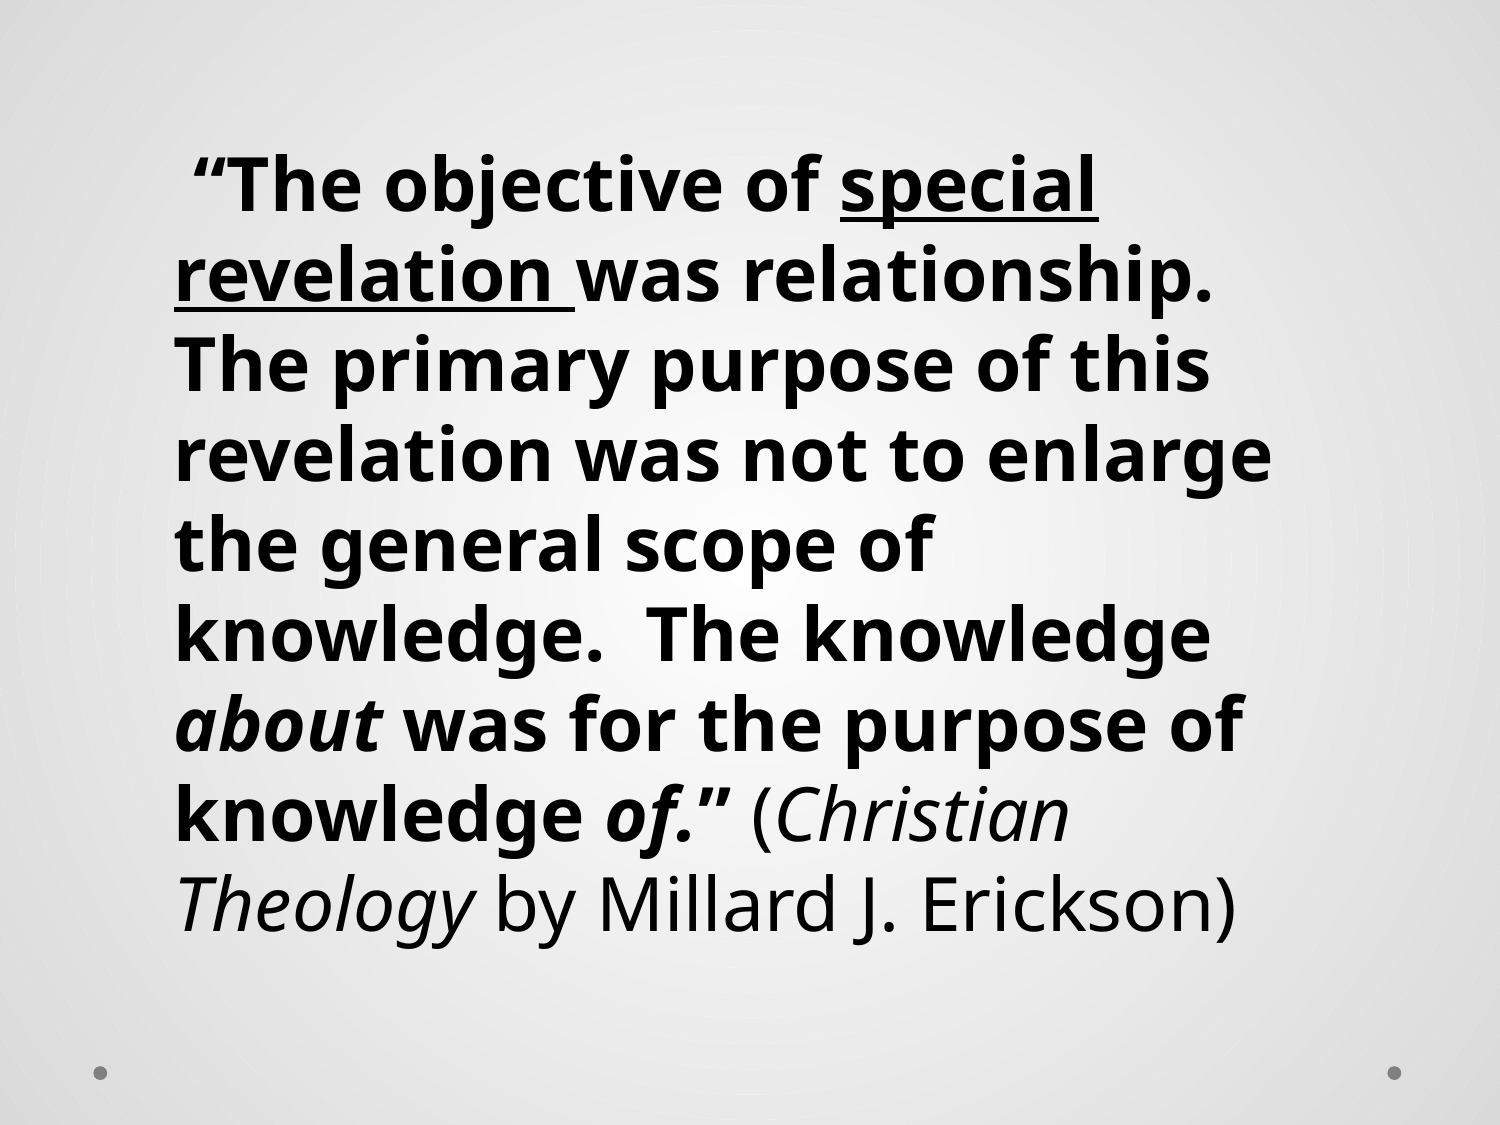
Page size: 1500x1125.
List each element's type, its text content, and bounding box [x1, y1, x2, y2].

text_box “The objective of special revelation was relationship. The primary purpose of this revelation was not to enlarge the general scope of knowledge. The knowledge about was for the purpose of knowledge of.” (Christian Theology by Millard J. Erickson) [158, 128, 1349, 954]
